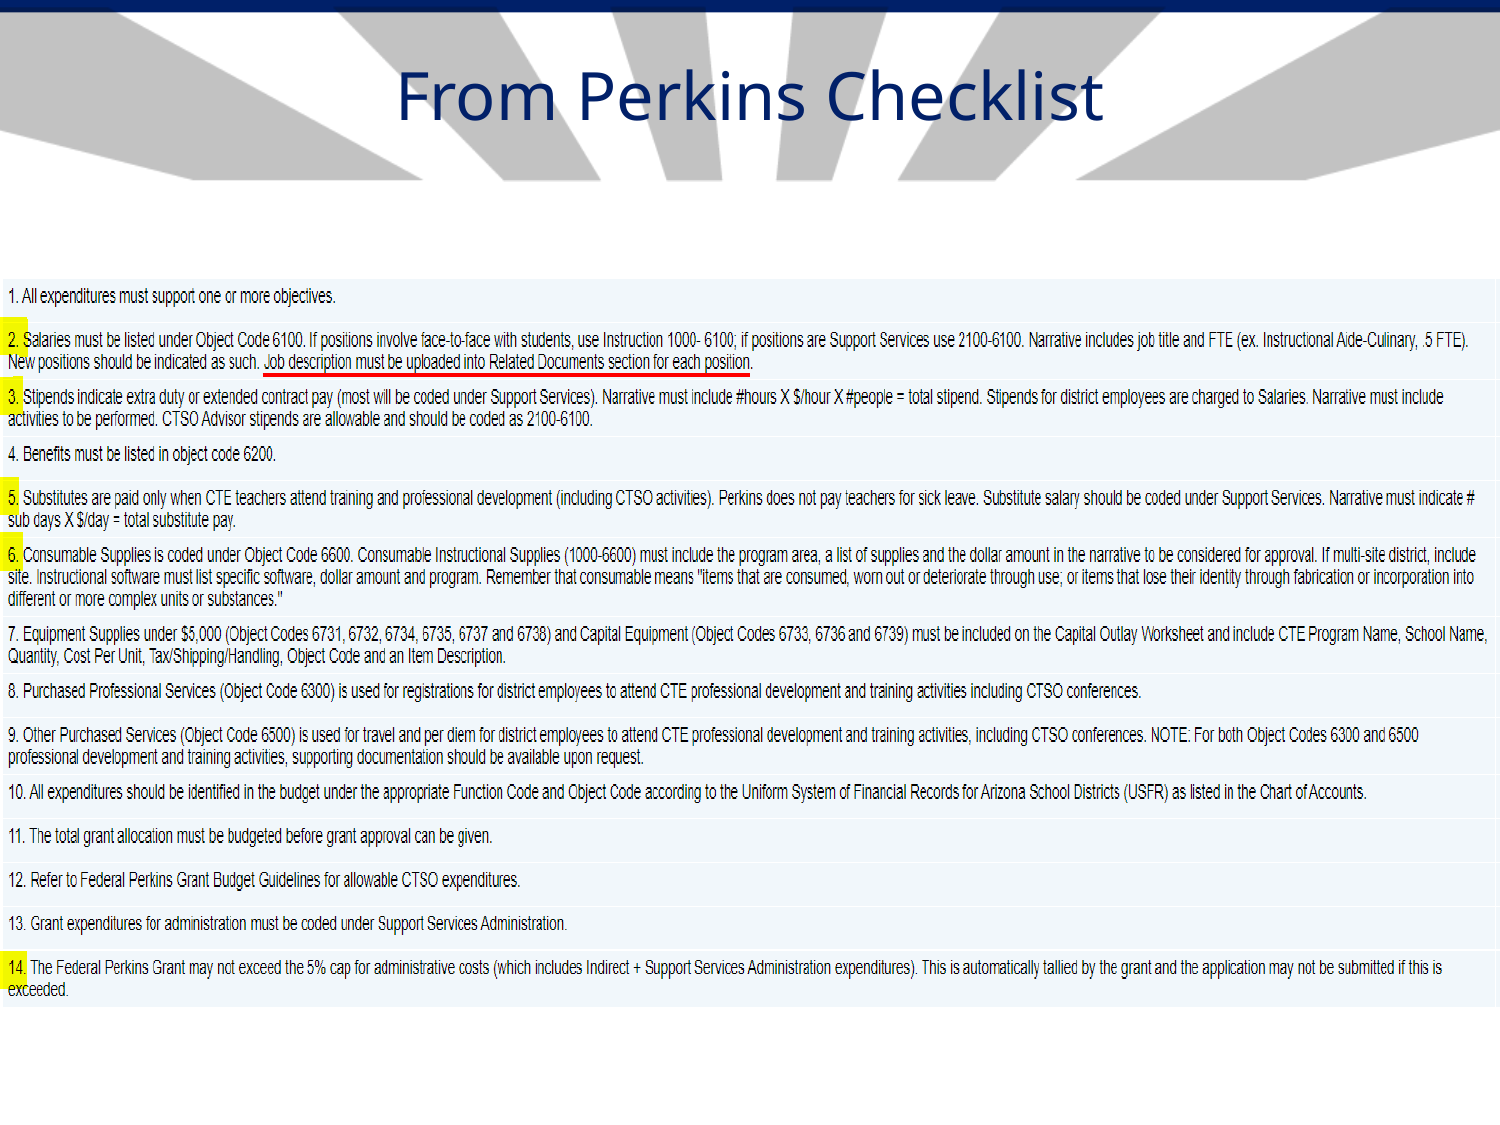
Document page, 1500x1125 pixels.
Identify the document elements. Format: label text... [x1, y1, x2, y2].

picture [0, 274, 1500, 1007]
title From Perkins Checklist [169, 53, 1331, 135]
picture [0, 6, 1500, 182]
